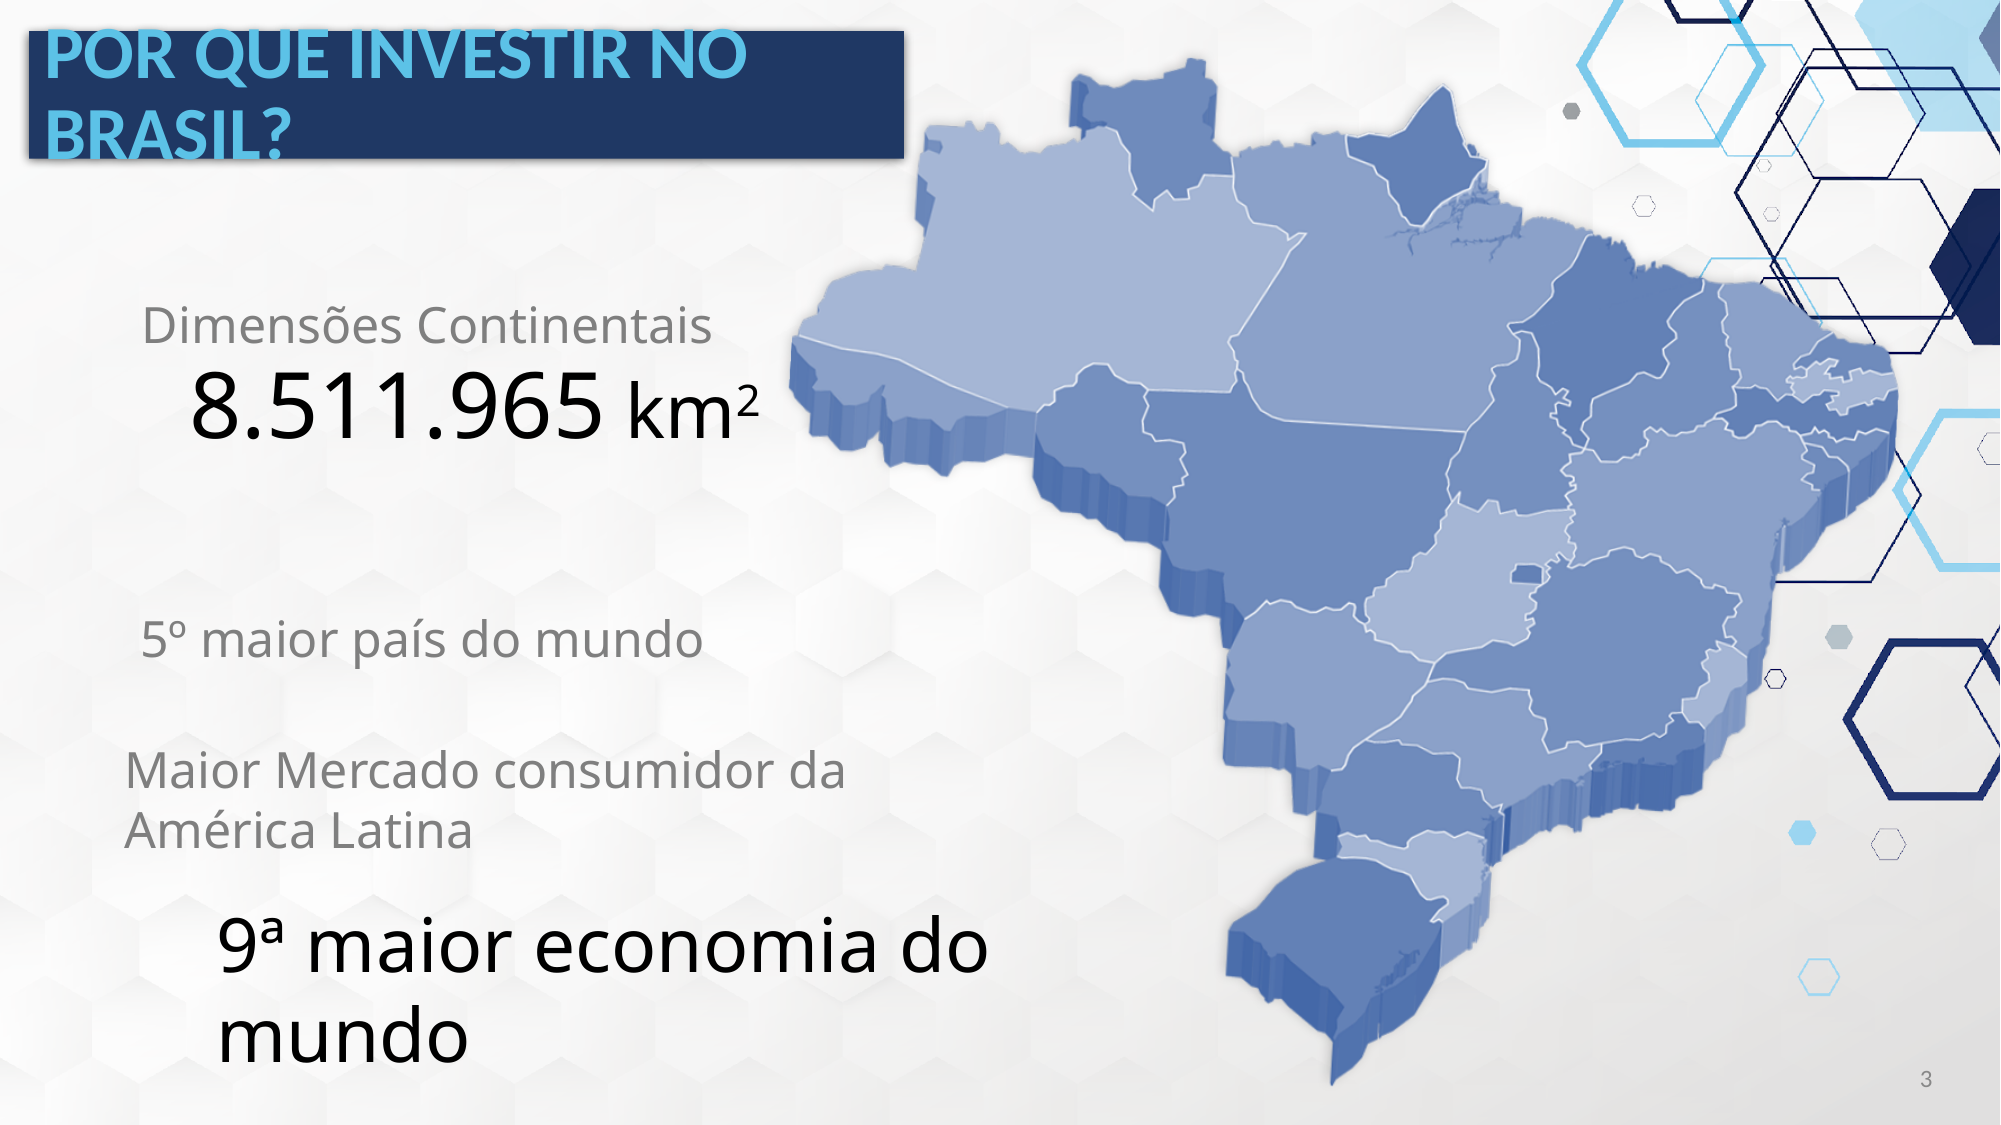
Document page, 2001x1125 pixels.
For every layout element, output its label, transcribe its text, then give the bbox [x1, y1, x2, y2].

text_box 5º maior país do mundo [124, 600, 773, 676]
text_box 9ª maior economia do mundo [201, 890, 1148, 1108]
text_box Por que investir no Brasil? [29, 31, 904, 159]
text_box Dimensões Continentais [126, 286, 773, 363]
text_box 8.511.965 km2 [174, 339, 773, 466]
slide_number 3 [1497, 1047, 1948, 1108]
picture [0, 0, 2000, 1125]
text_box Maior Mercado consumidor da América Latina [109, 730, 773, 867]
